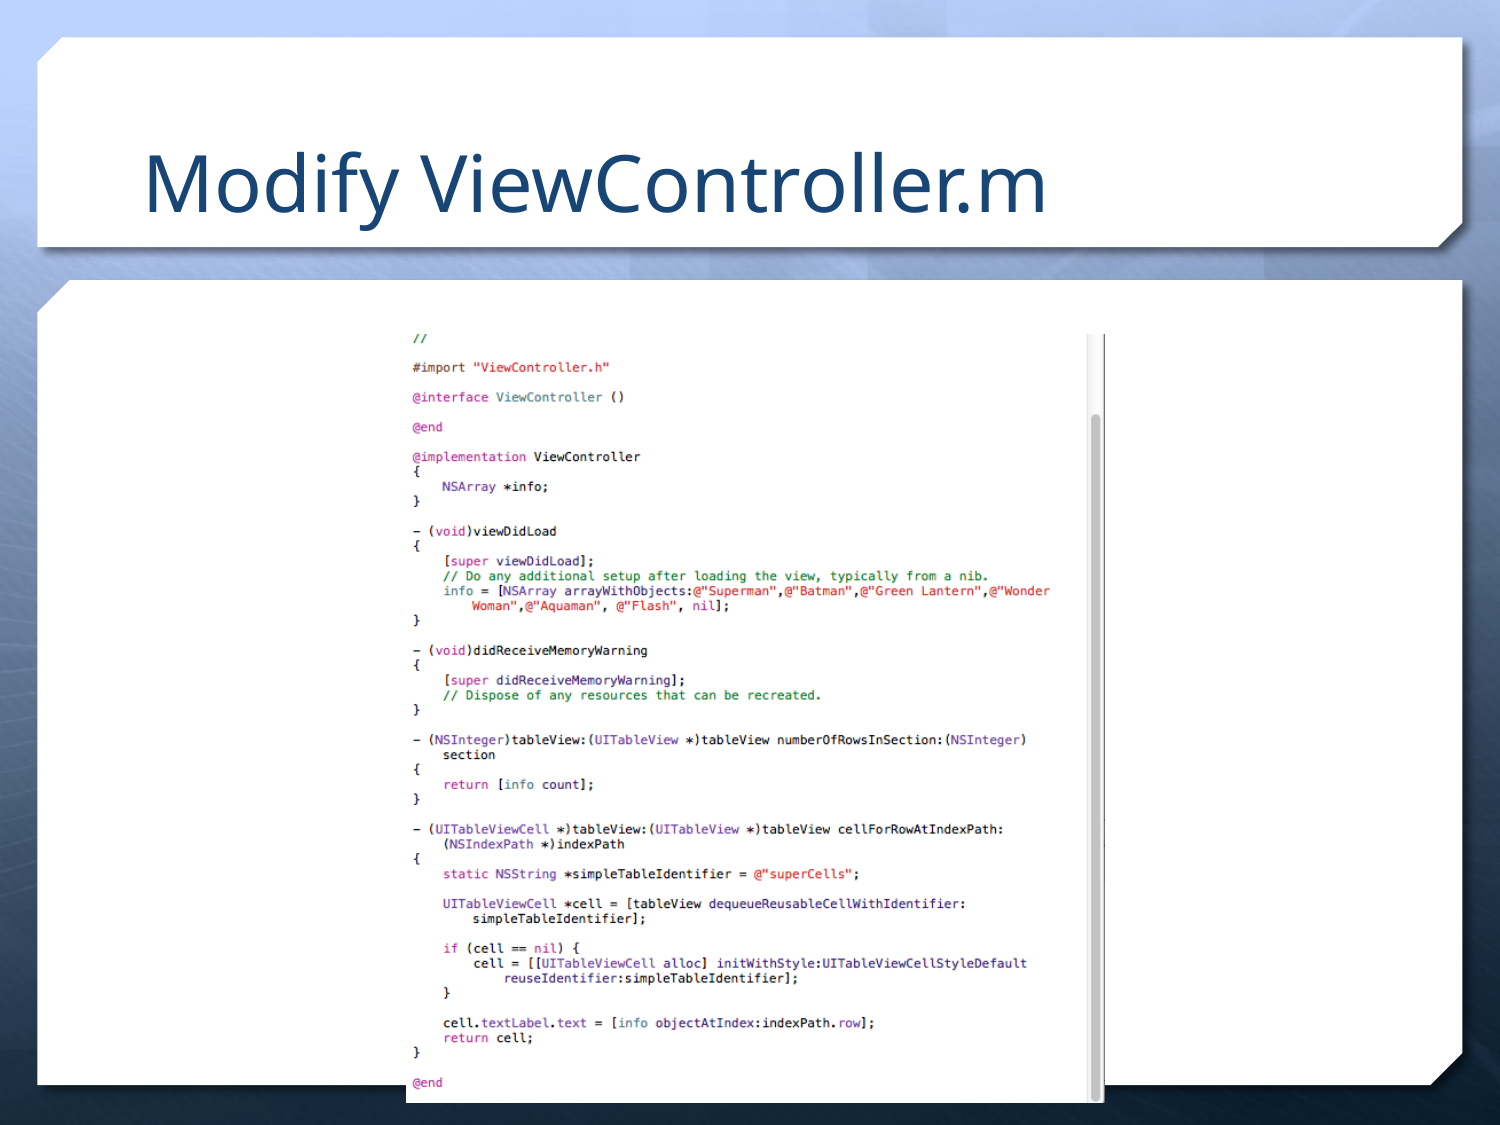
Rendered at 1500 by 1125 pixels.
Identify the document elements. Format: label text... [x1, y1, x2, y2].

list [405, 333, 1106, 1104]
title Modify ViewController.m [127, 48, 1372, 236]
